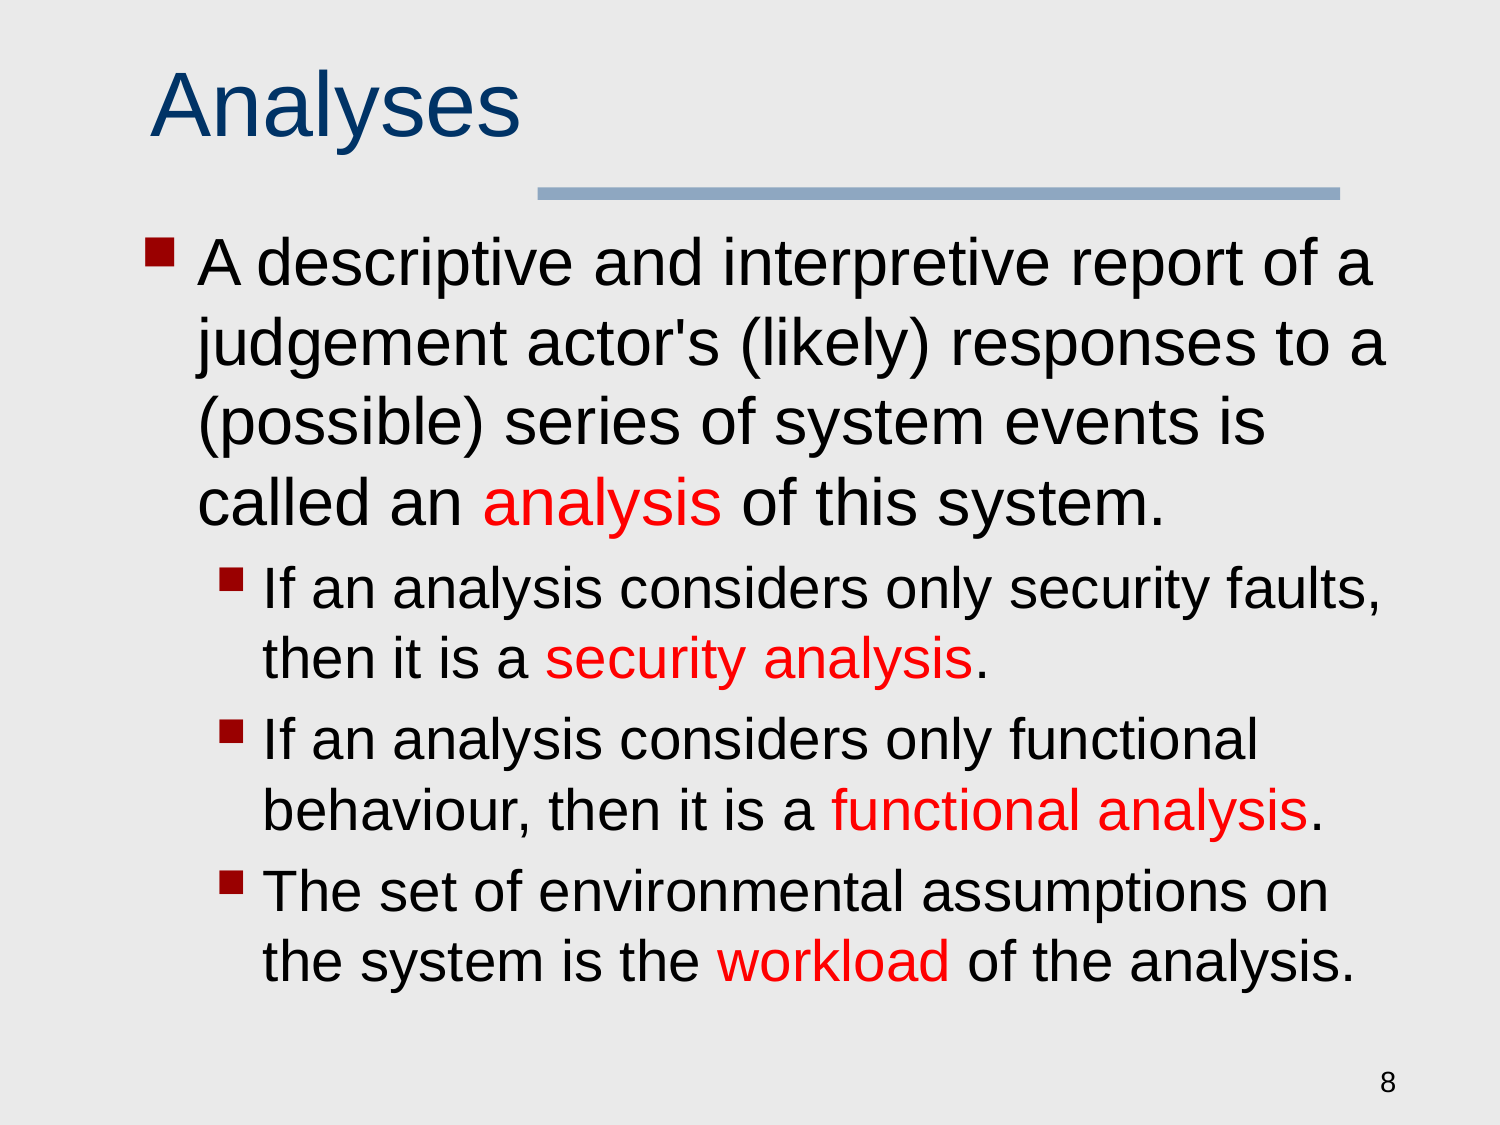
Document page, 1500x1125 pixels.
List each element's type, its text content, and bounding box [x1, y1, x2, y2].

title Analyses [135, 37, 1418, 177]
list A descriptive and interpretive report of a judgement actor's (likely) responses to a (possible) series of system events is called an analysis of this system. If an analysis considers only security faults, then it is a security analysis. If an analysis considers only functional behaviour, then it is a functional analysis. The set of environmental assumptions on the system is the workload of the analysis. [125, 210, 1412, 1001]
slide_number 8 [1098, 1031, 1412, 1107]
